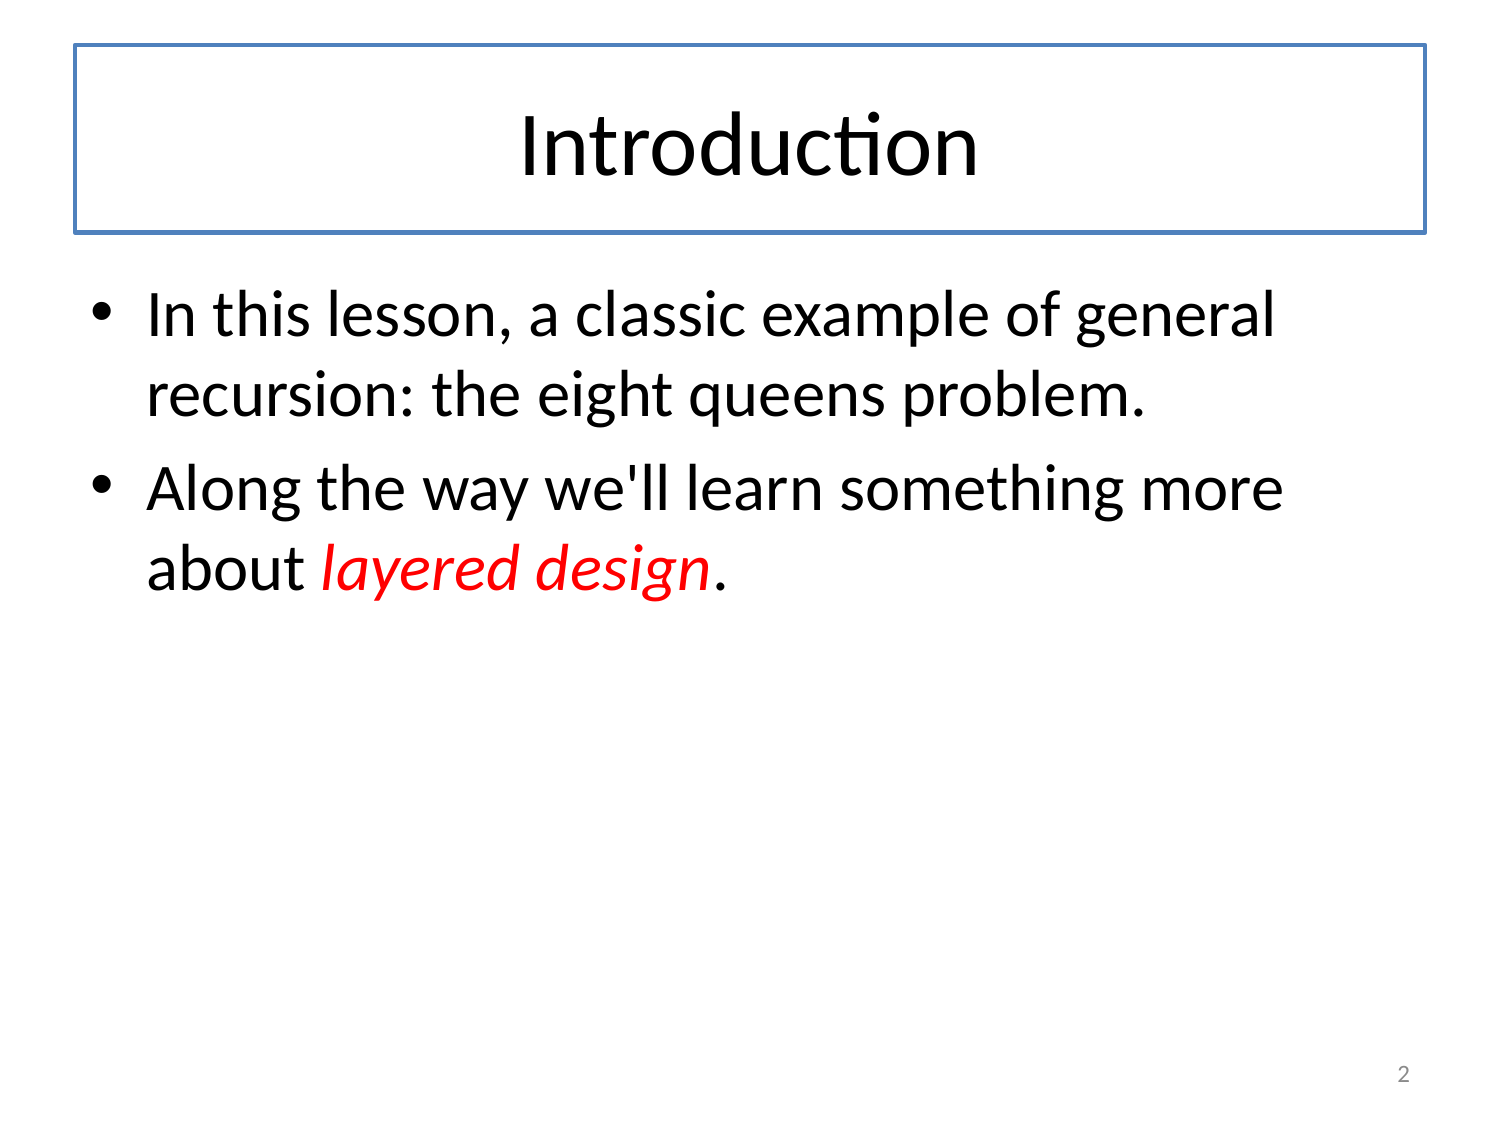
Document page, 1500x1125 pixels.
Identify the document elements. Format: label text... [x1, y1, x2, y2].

list In this lesson, a classic example of general recursion: the eight queens problem. Along the way we'll learn something more about layered design. [75, 262, 1425, 1005]
title Introduction [73, 43, 1427, 235]
slide_number 2 [1074, 1042, 1425, 1103]
